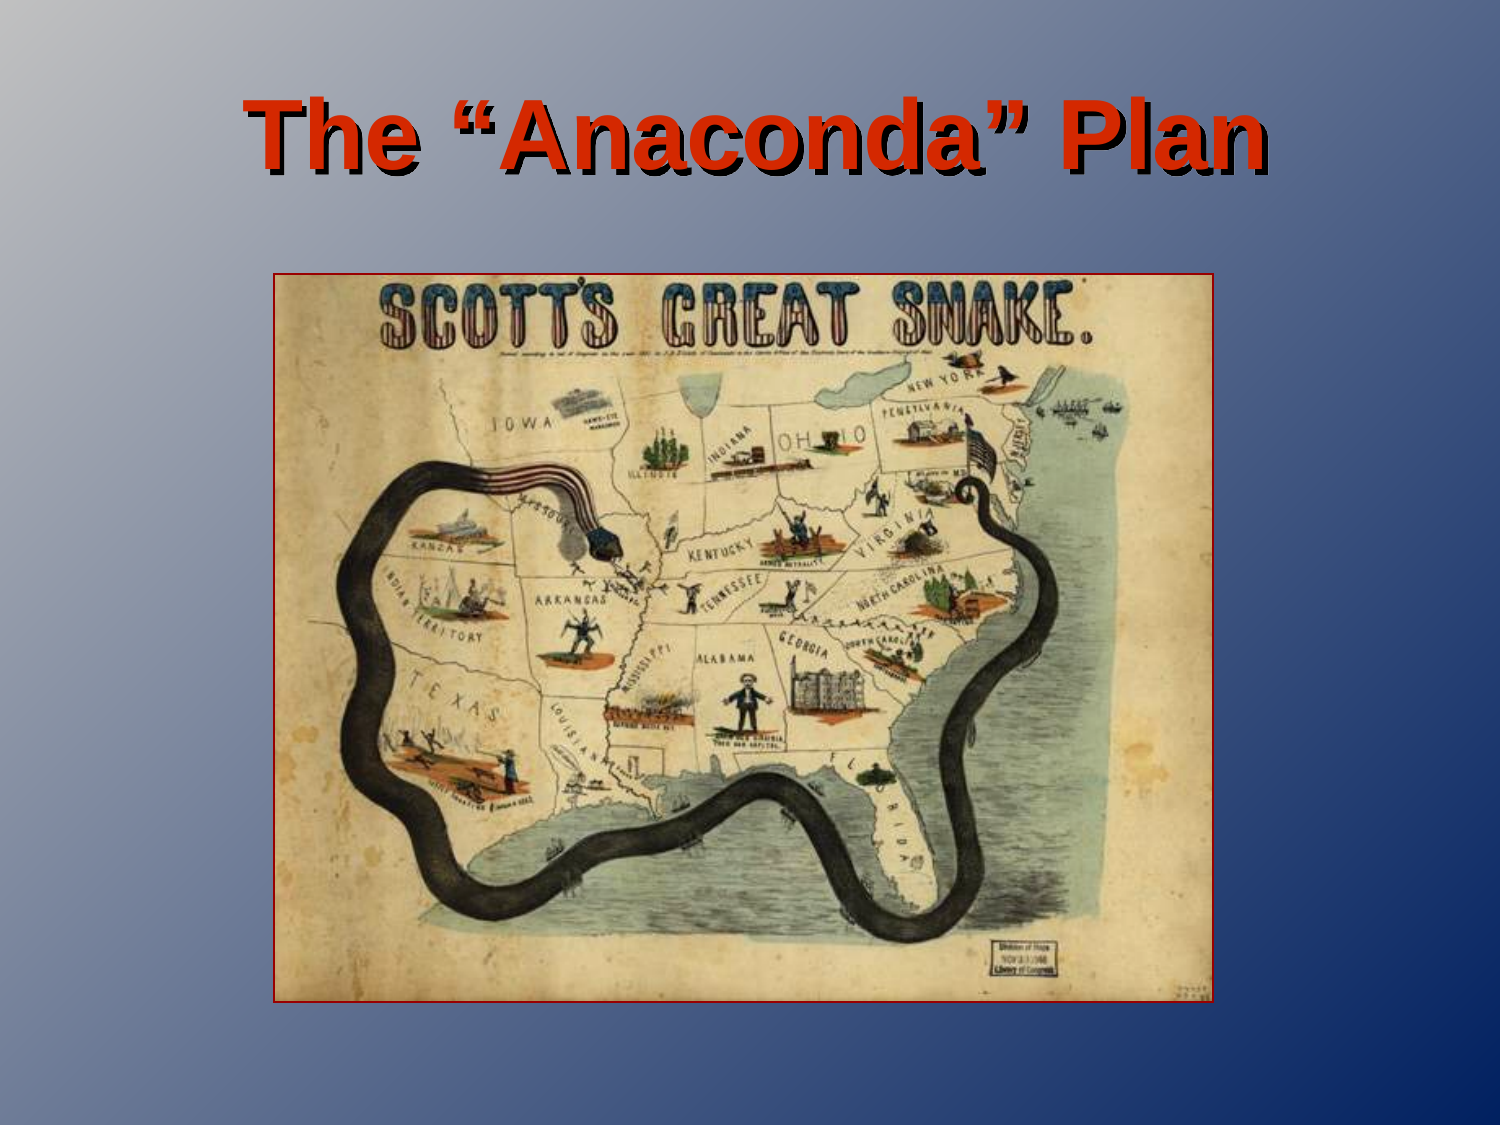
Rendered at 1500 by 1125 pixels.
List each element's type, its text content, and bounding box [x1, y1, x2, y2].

picture [274, 274, 1213, 1002]
text_box The “Anaconda” Plan [62, 62, 1450, 198]
